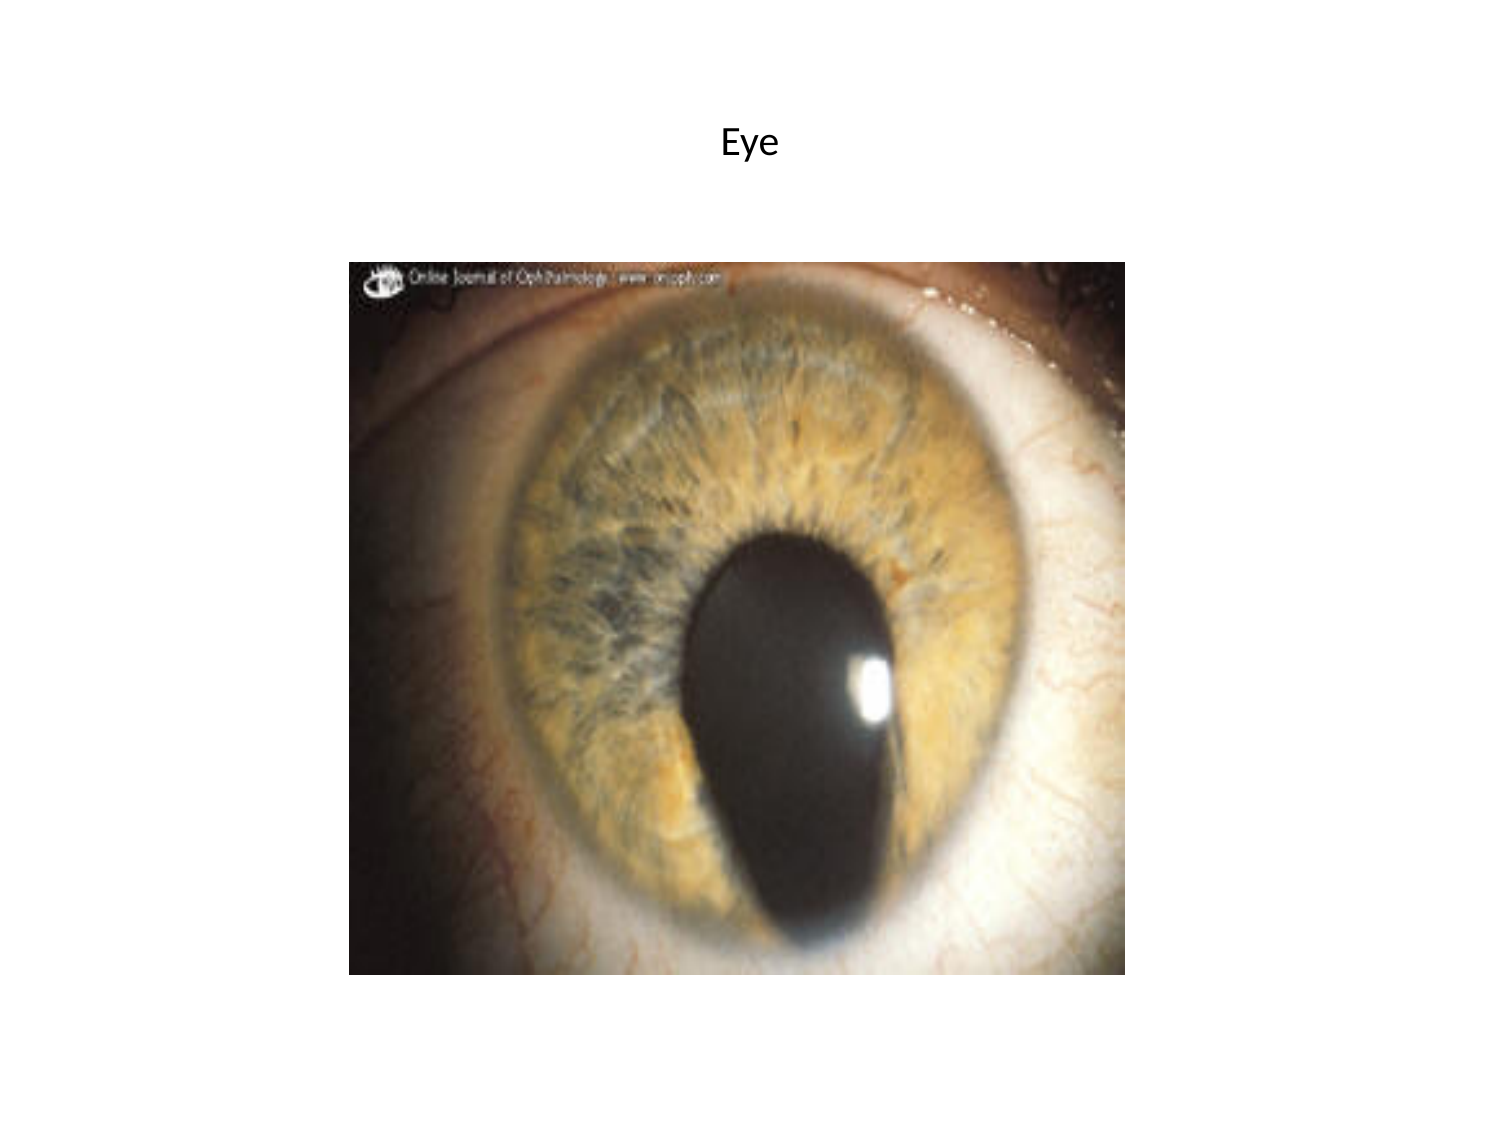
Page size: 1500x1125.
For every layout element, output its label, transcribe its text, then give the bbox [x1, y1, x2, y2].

title Eye [75, 45, 1425, 233]
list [349, 262, 1126, 976]
